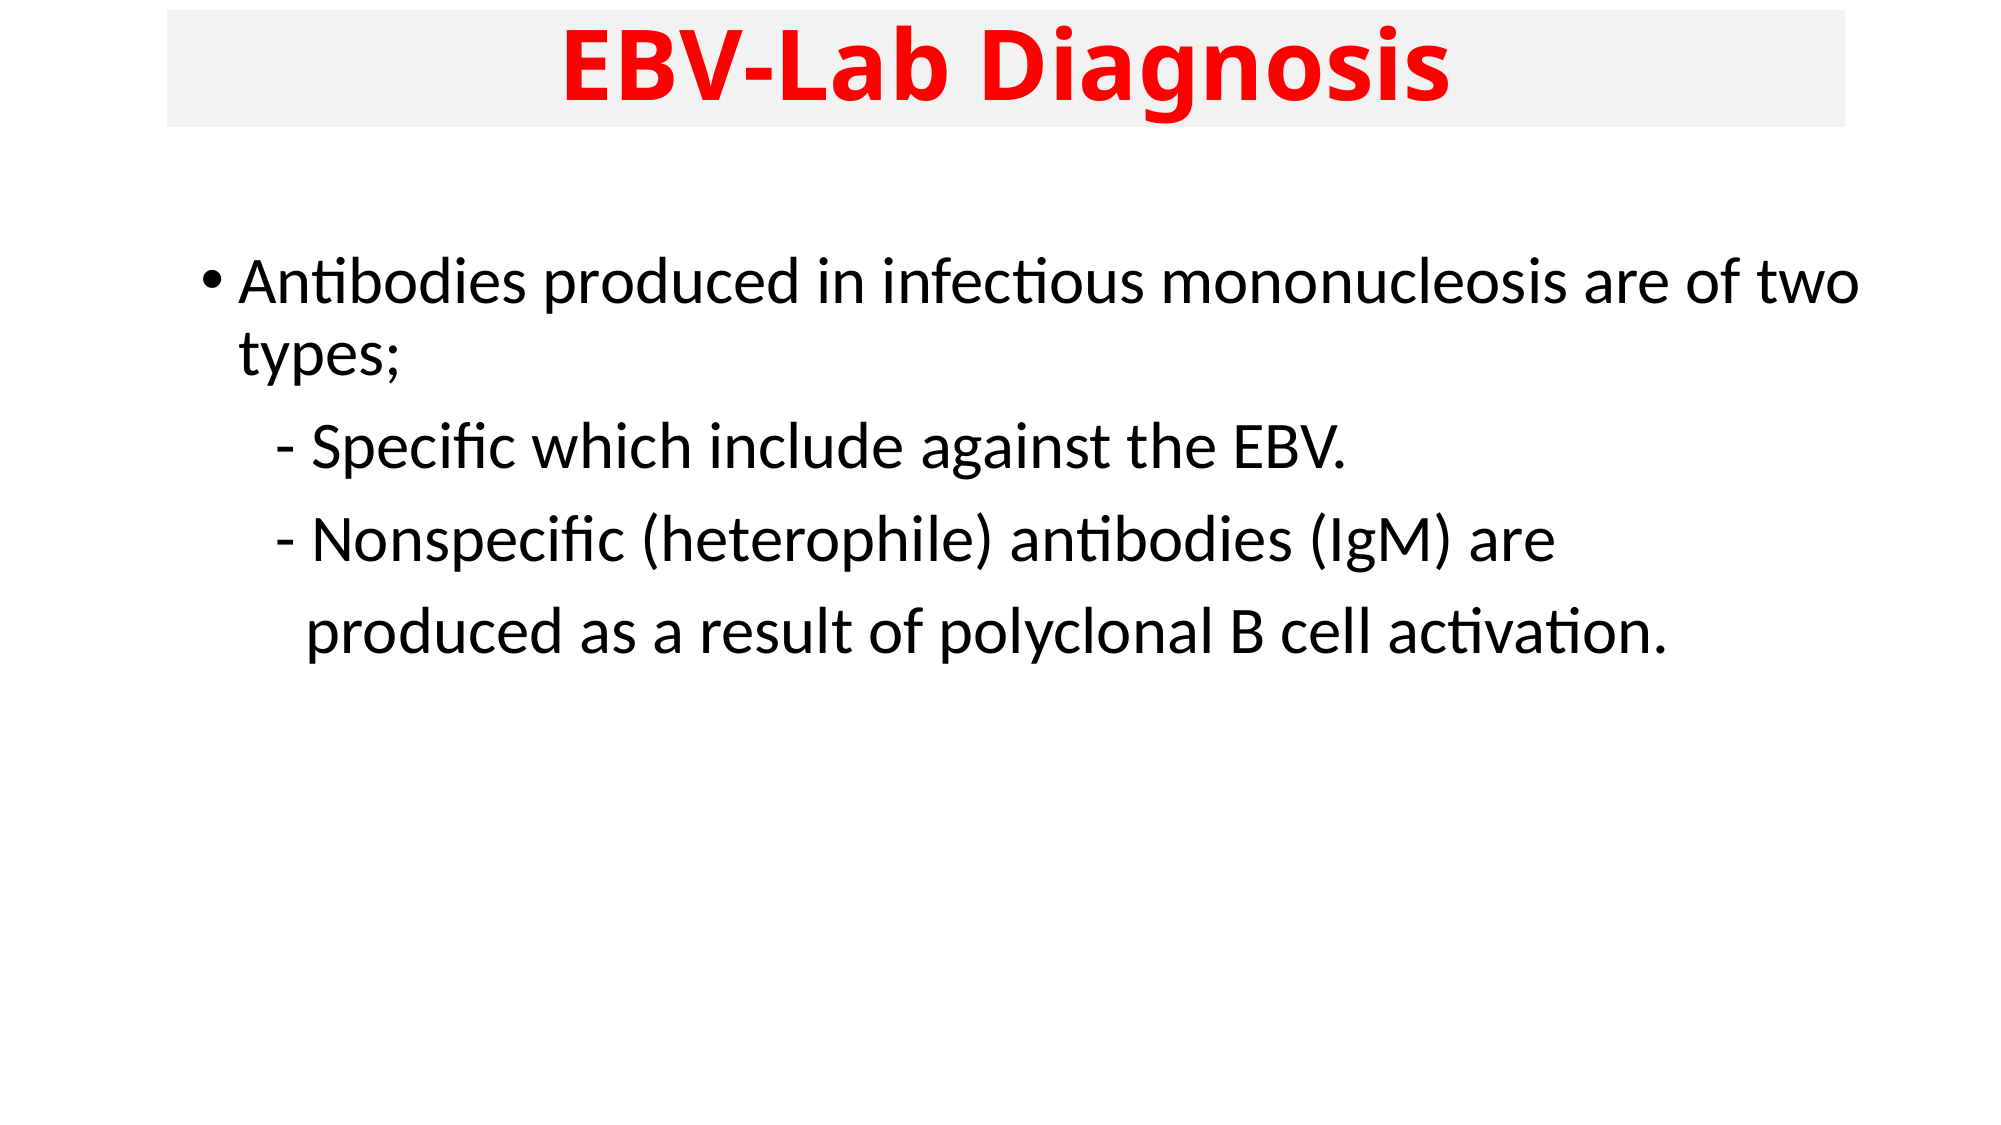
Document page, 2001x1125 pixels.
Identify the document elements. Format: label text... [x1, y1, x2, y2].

text_box EBV-Lab Diagnosis [167, 9, 1846, 128]
list Antibodies produced in infectious mononucleosis are of two types; - Specific which include against the EBV. - Nonspecific (heterophile) antibodies (IgM) are produced as a result of polyclonal B cell activation. [185, 238, 1881, 734]
